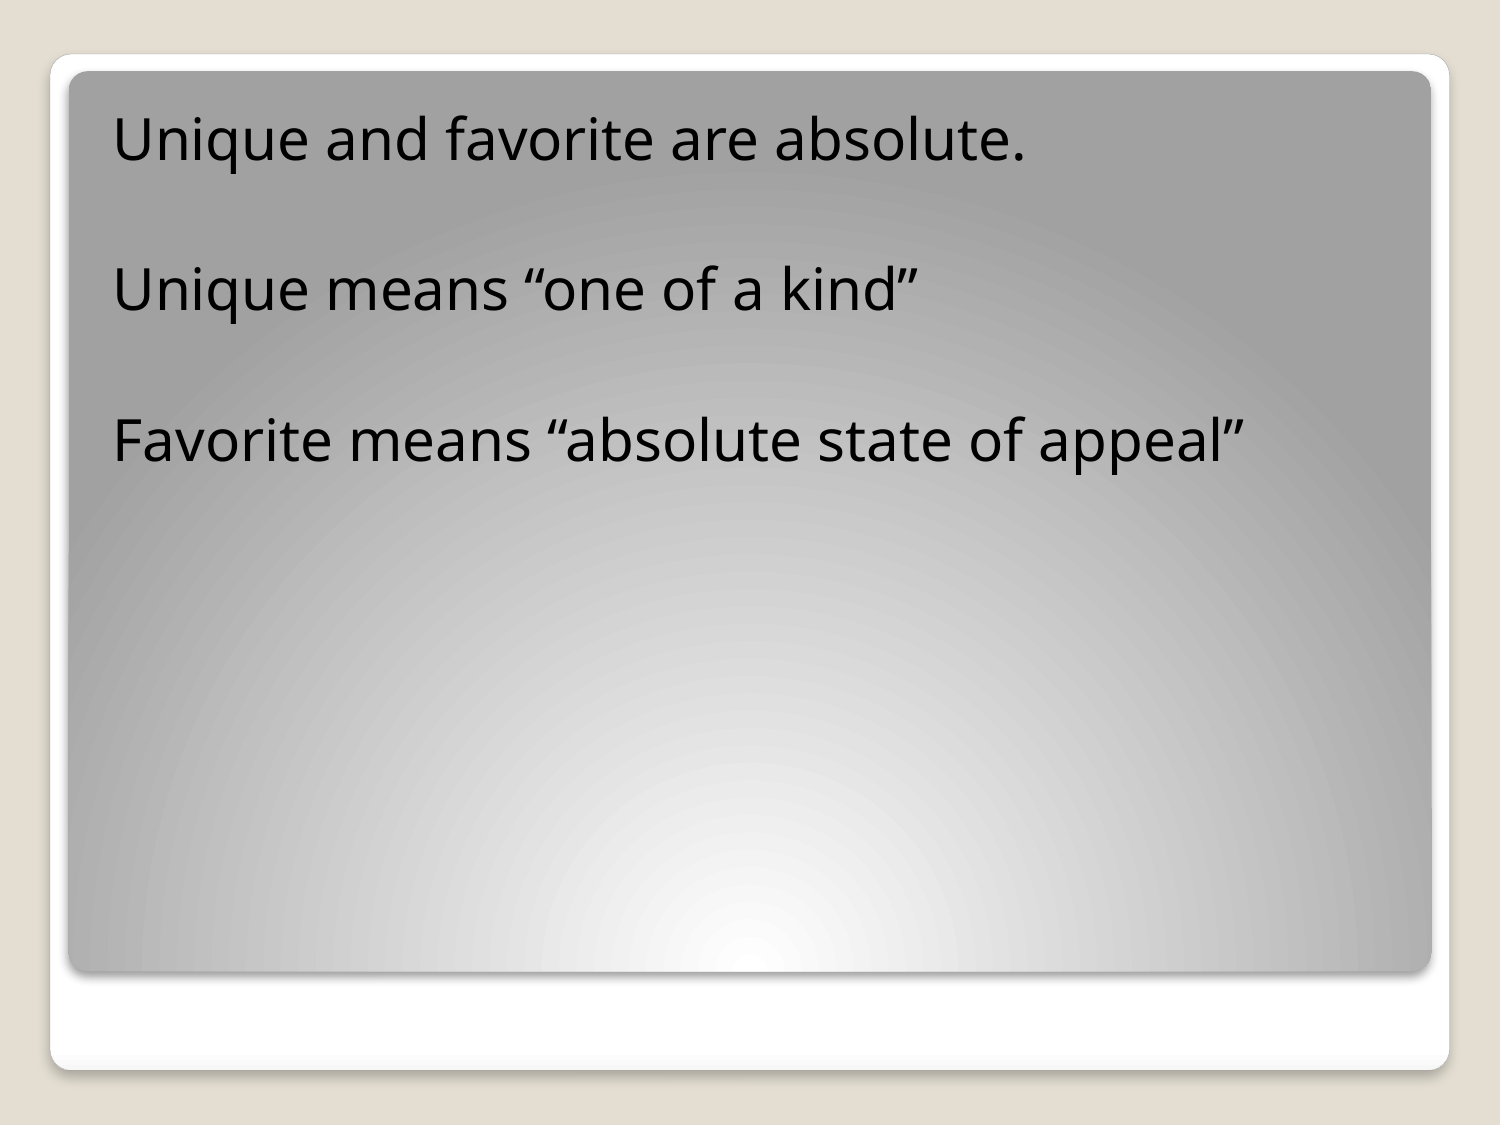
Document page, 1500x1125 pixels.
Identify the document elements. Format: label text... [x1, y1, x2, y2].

list Unique and favorite are absolute. Unique means “one of a kind” Favorite means “absolute state of appeal” [82, 86, 1425, 774]
